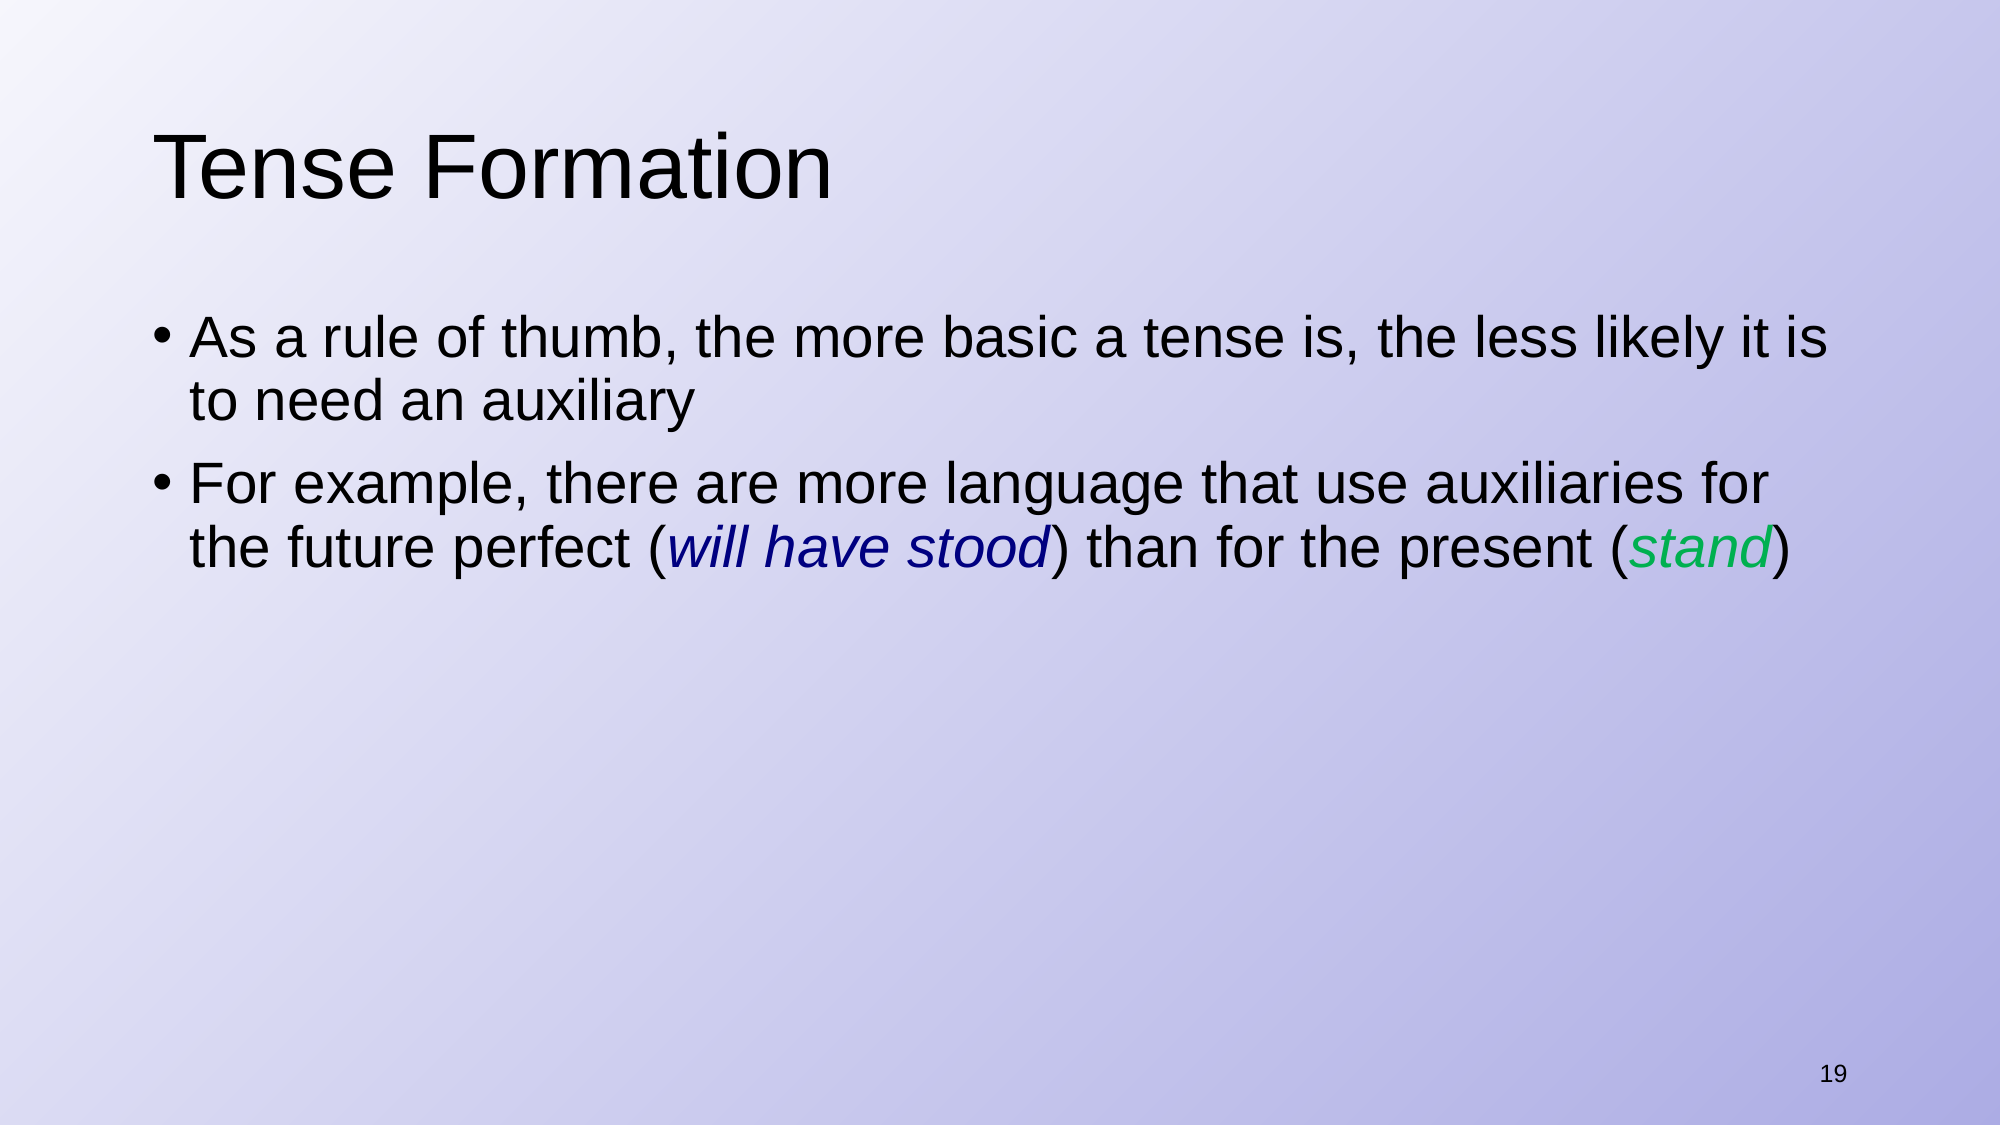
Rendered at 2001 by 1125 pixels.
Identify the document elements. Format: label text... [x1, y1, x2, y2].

slide_number 19 [1412, 1042, 1863, 1103]
title Tense Formation [137, 59, 1863, 278]
list As a rule of thumb, the more basic a tense is, the less likely it is to need an auxiliary For example, there are more language that use auxiliaries for the future perfect (will have stood) than for the present (stand) [137, 299, 1863, 1014]
